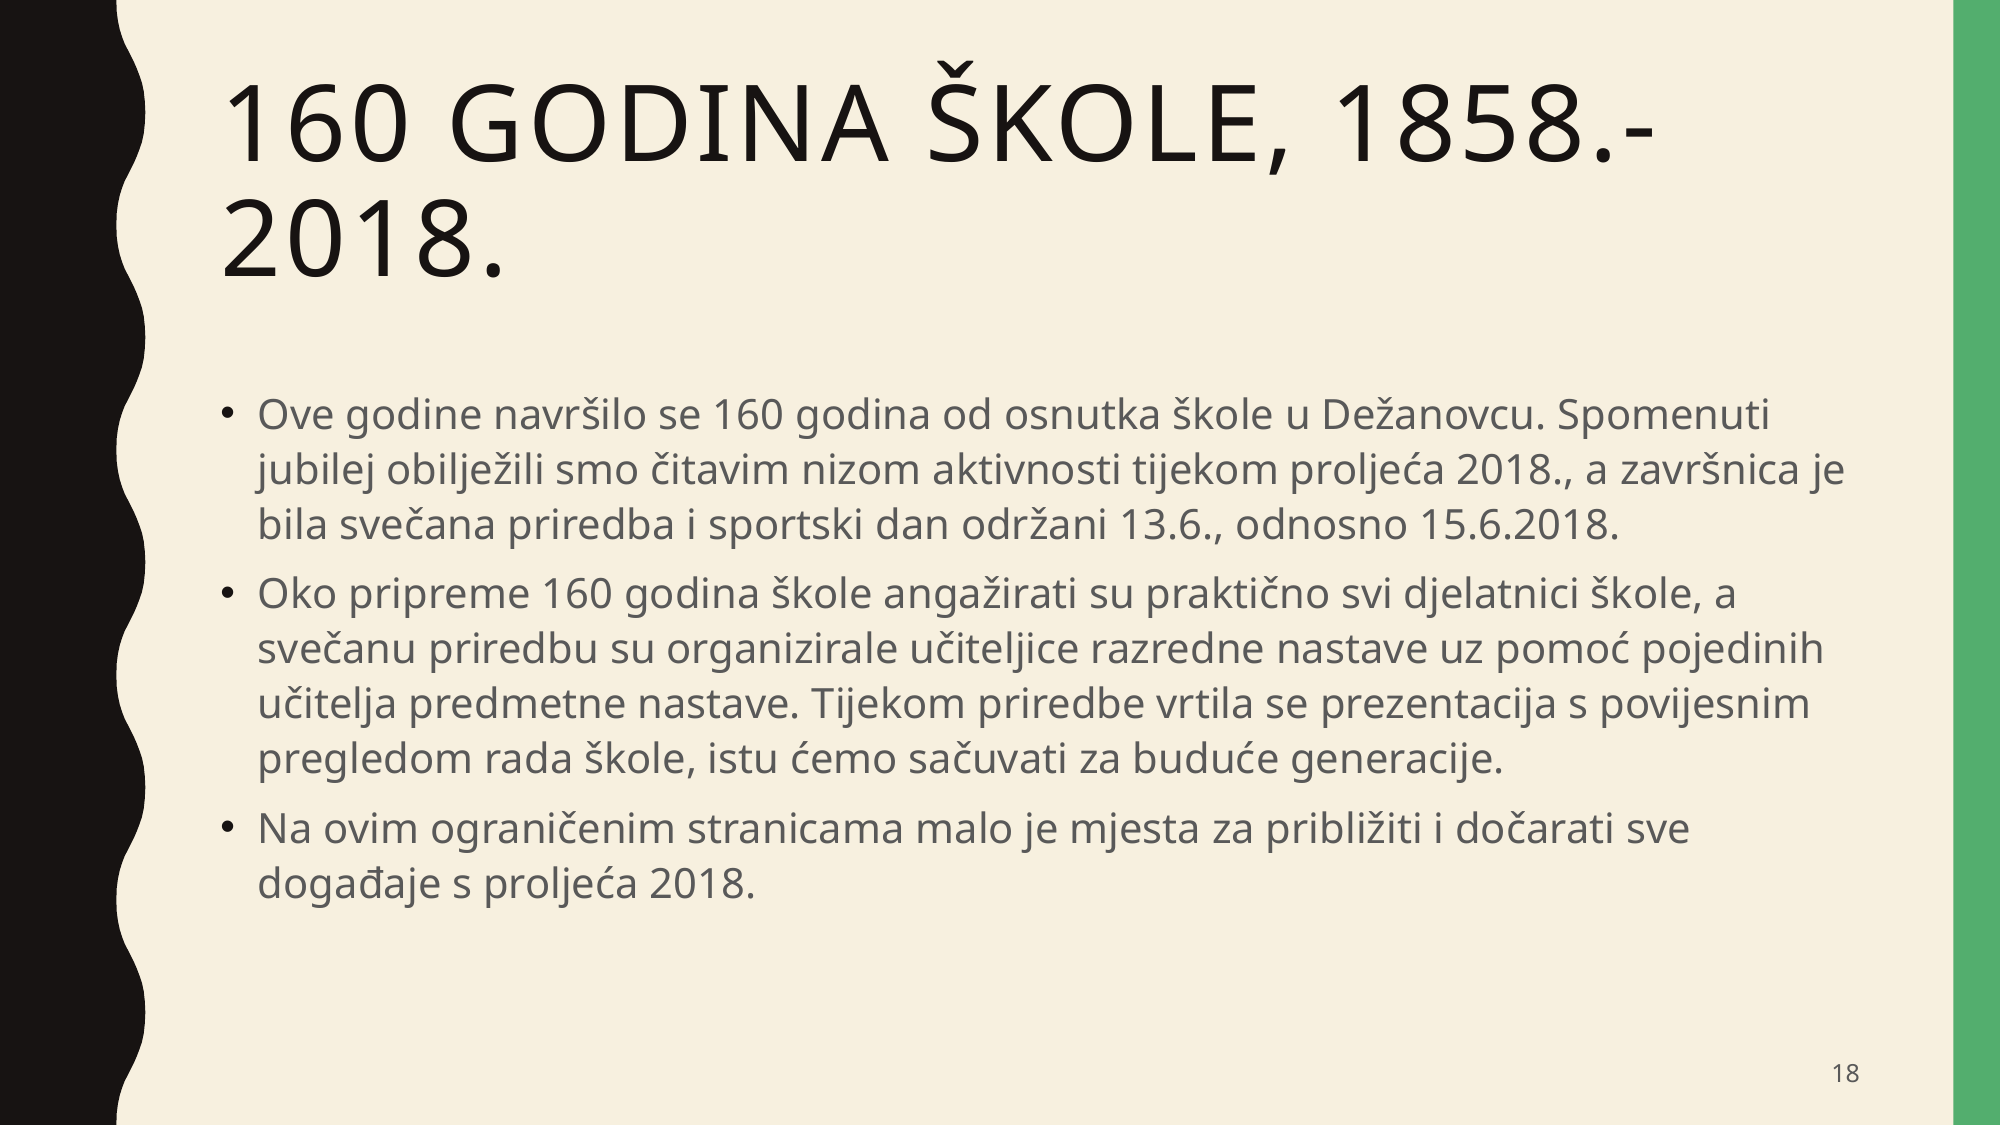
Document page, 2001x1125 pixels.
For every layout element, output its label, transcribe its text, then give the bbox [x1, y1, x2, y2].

title 160 GODINA ŠKOLE, 1858.-2018. [205, 62, 1875, 308]
slide_number 18 [1412, 1045, 1875, 1103]
list Ove godine navršilo se 160 godina od osnutka škole u Dežanovcu. Spomenuti jubilej obilježili smo čitavim nizom aktivnosti tijekom proljeća 2018., a završnica je bila svečana priredba i sportski dan održani 13.6., odnosno 15.6.2018. Oko pripreme 160 godina škole angažirati su praktično svi djelatnici škole, a svečanu priredbu su organizirale učiteljice razredne nastave uz pomoć pojedinih učitelja predmetne nastave. Tijekom priredbe vrtila se prezentacija s povijesnim pregledom rada škole, istu ćemo sačuvati za buduće generacije. Na ovim ograničenim stranicama malo je mjesta za približiti i dočarati sve događaje s proljeća 2018. [205, 375, 1875, 965]
